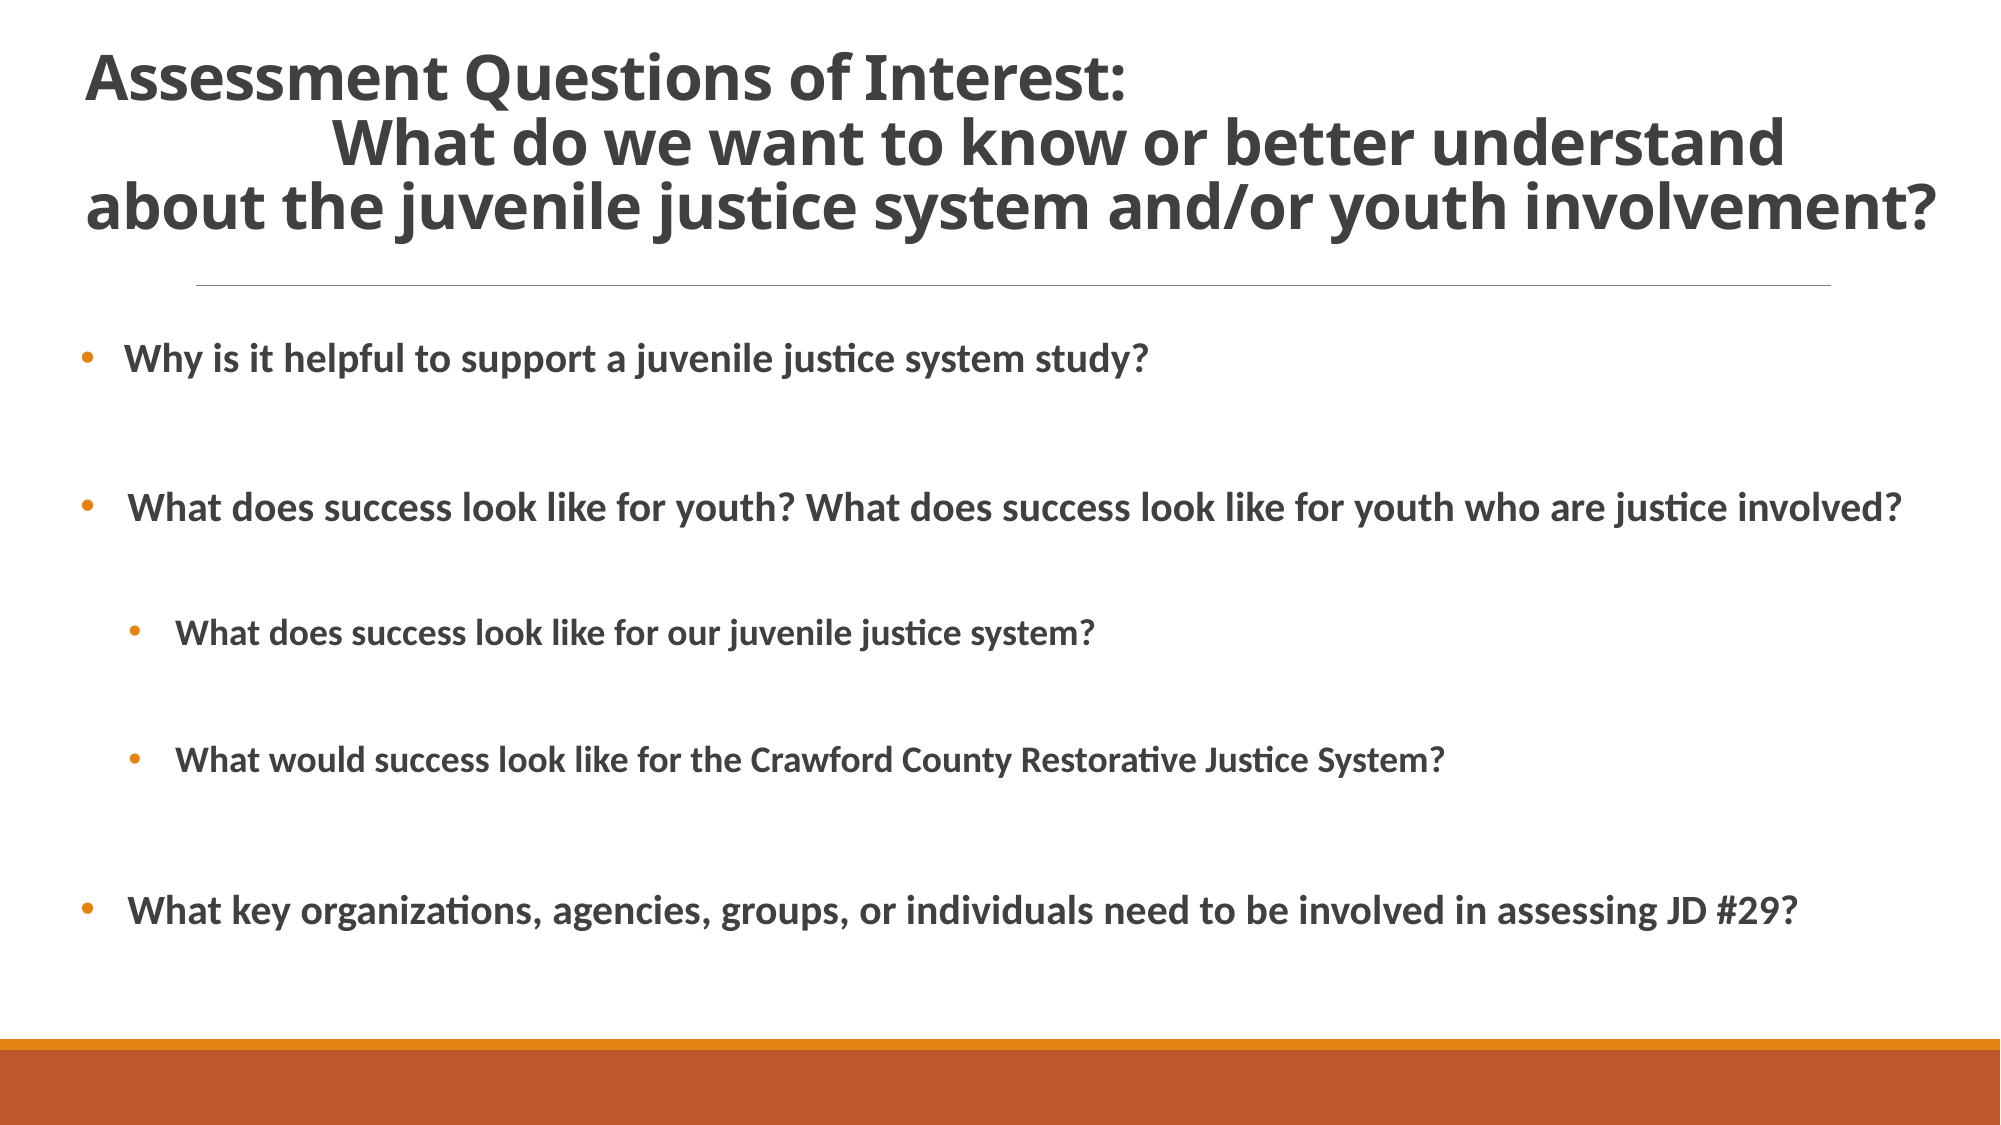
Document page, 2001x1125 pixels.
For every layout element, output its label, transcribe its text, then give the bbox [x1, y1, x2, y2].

title Assessment Questions of Interest: What do we want to know or better understand about the juvenile justice system and/or youth involvement? [70, 32, 1977, 260]
list Why is it helpful to support a juvenile justice system study? What does success look like for youth? What does success look like for youth who are justice involved? What does success look like for our juvenile justice system? What would success look like for the Crawford County Restorative Justice System? What key organizations, agencies, groups, or individuals need to be involved in assessing JD #29? [80, 286, 1908, 1059]
